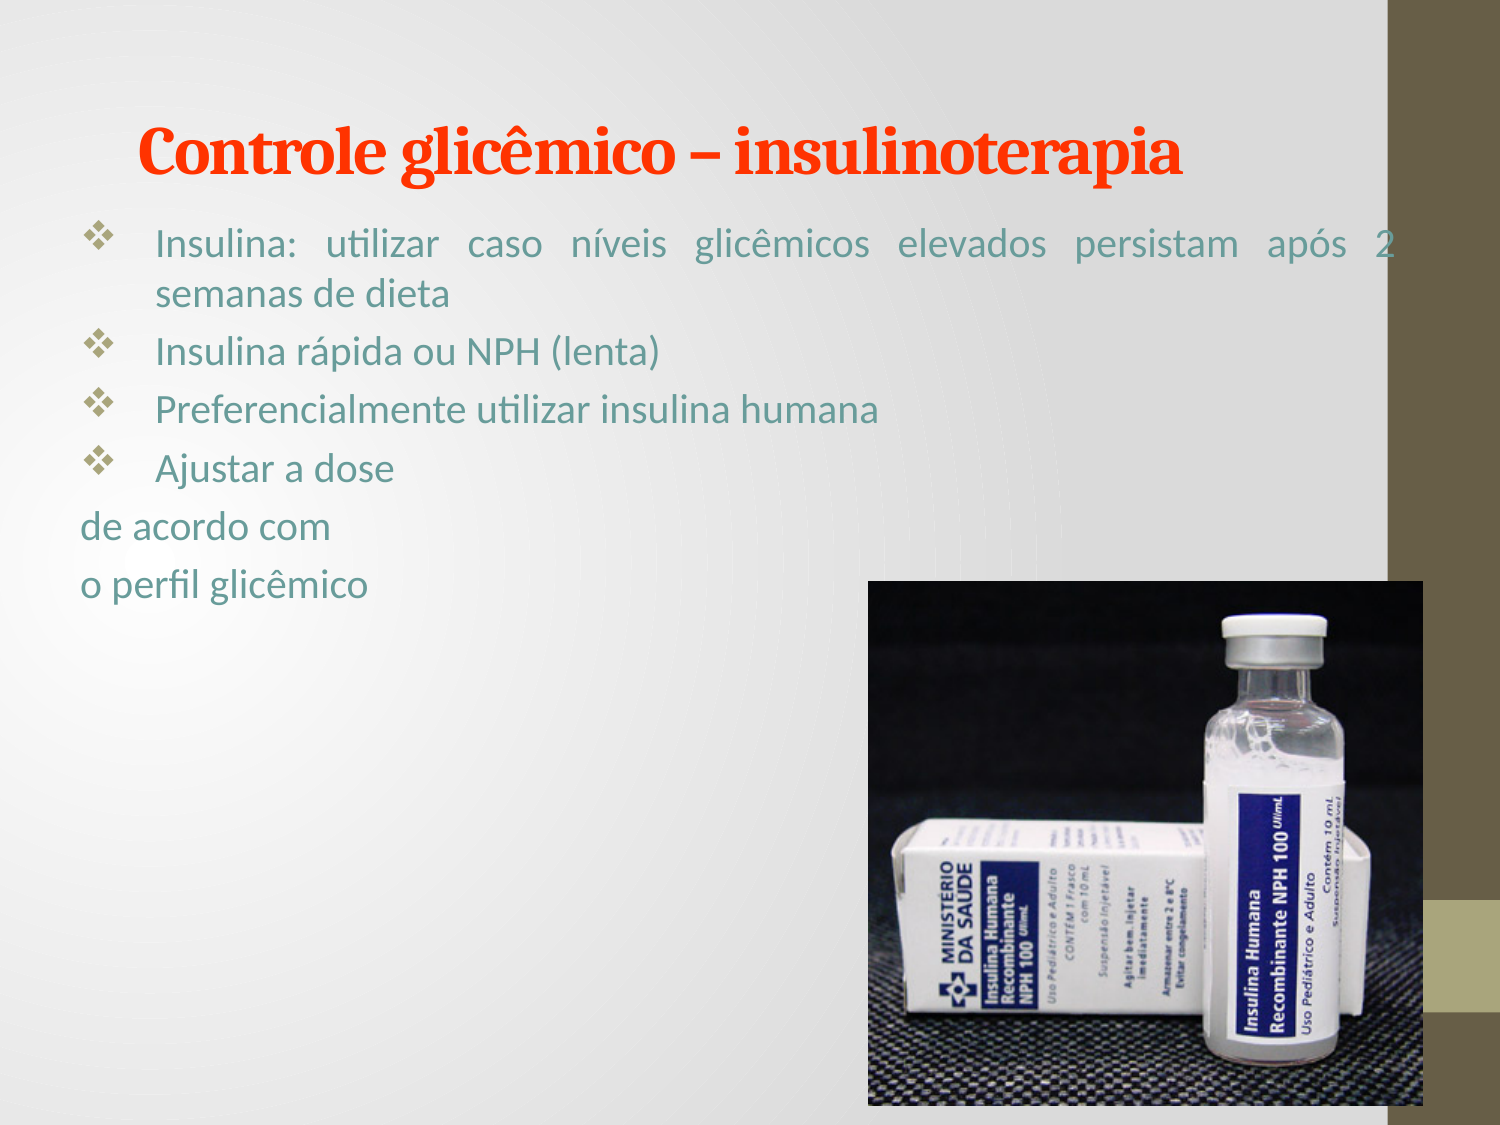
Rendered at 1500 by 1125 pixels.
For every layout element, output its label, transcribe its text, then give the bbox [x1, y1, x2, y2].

picture [867, 580, 1424, 1107]
title Controle glicêmico – insulinoterapia [123, 42, 1399, 197]
subtitle Insulina: utilizar caso níveis glicêmicos elevados persistam após 2 semanas de dieta Insulina rápida ou NPH (lenta) Preferencialmente utilizar insulina humana Ajustar a dose de acordo com o perfil glicêmico [64, 208, 1412, 811]
